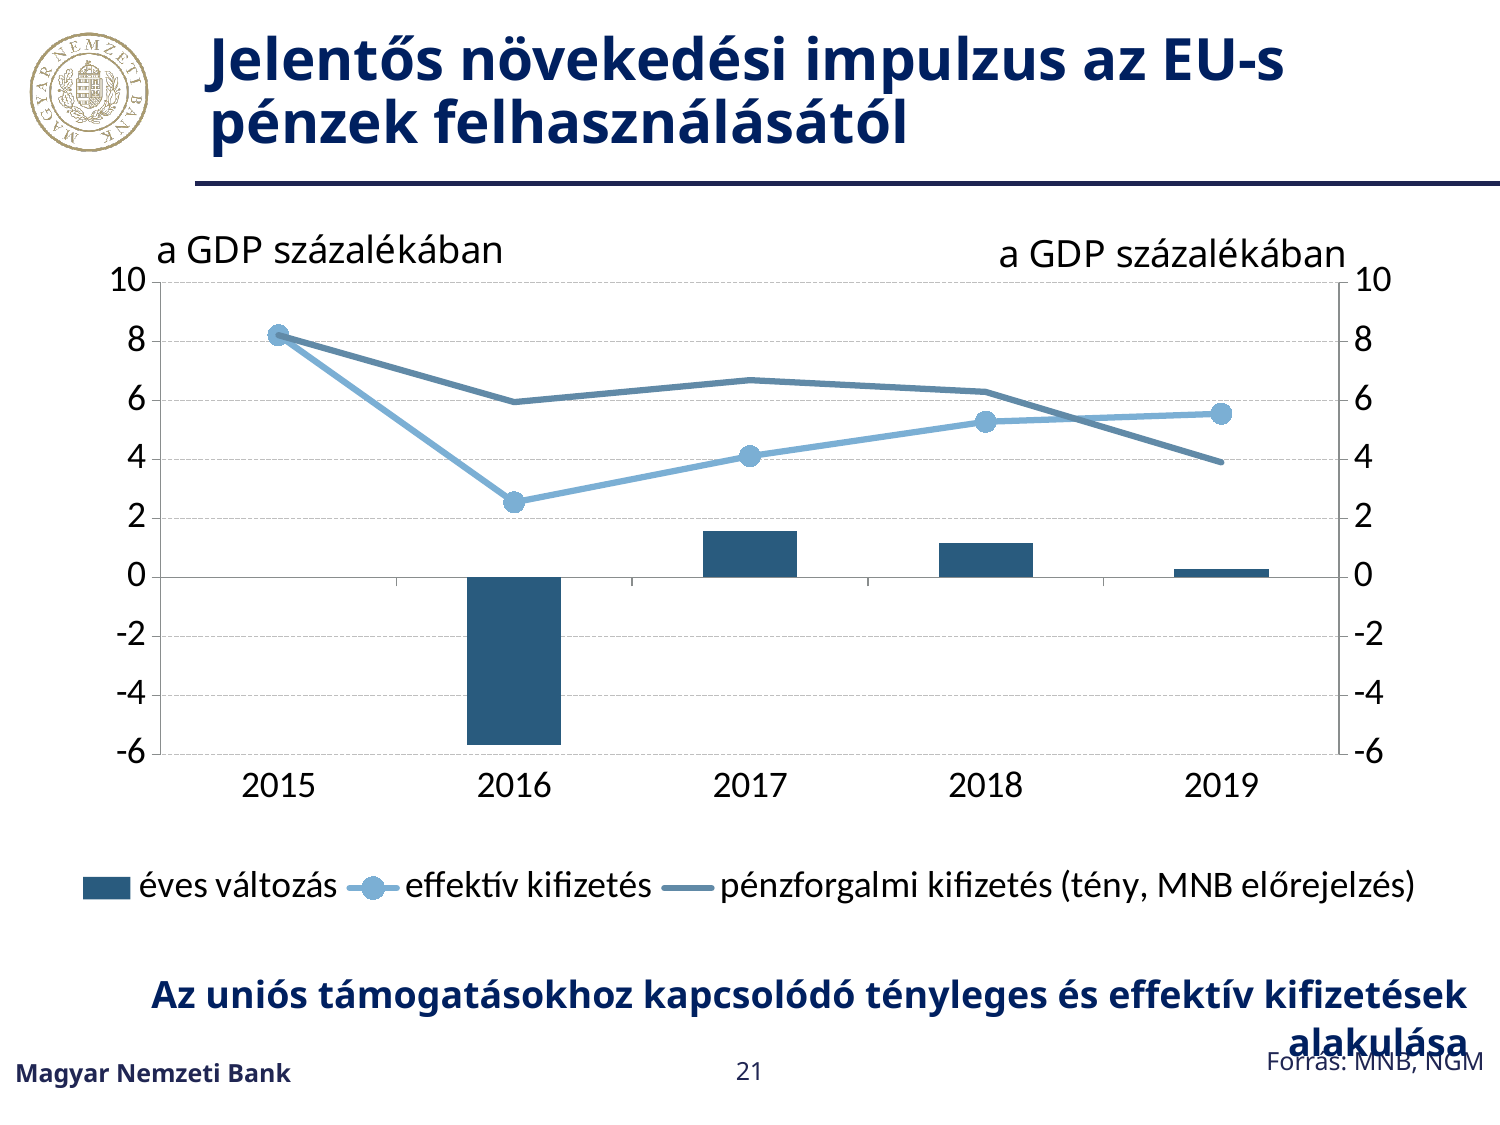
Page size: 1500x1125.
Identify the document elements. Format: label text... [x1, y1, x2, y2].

chart [70, 203, 1430, 943]
text_box Az uniós támogatásokhoz kapcsolódó tényleges és effektív kifizetések alakulása [25, 960, 1484, 1072]
slide_number 21 [581, 1072, 873, 1103]
picture [17, 21, 161, 165]
footer Magyar Nemzeti Bank [0, 1042, 507, 1103]
list Forrás: MNB, NGM [873, 1023, 1500, 1103]
title Jelentős növekedési impulzus az EU-s pénzek felhasználásától [194, 0, 1500, 186]
